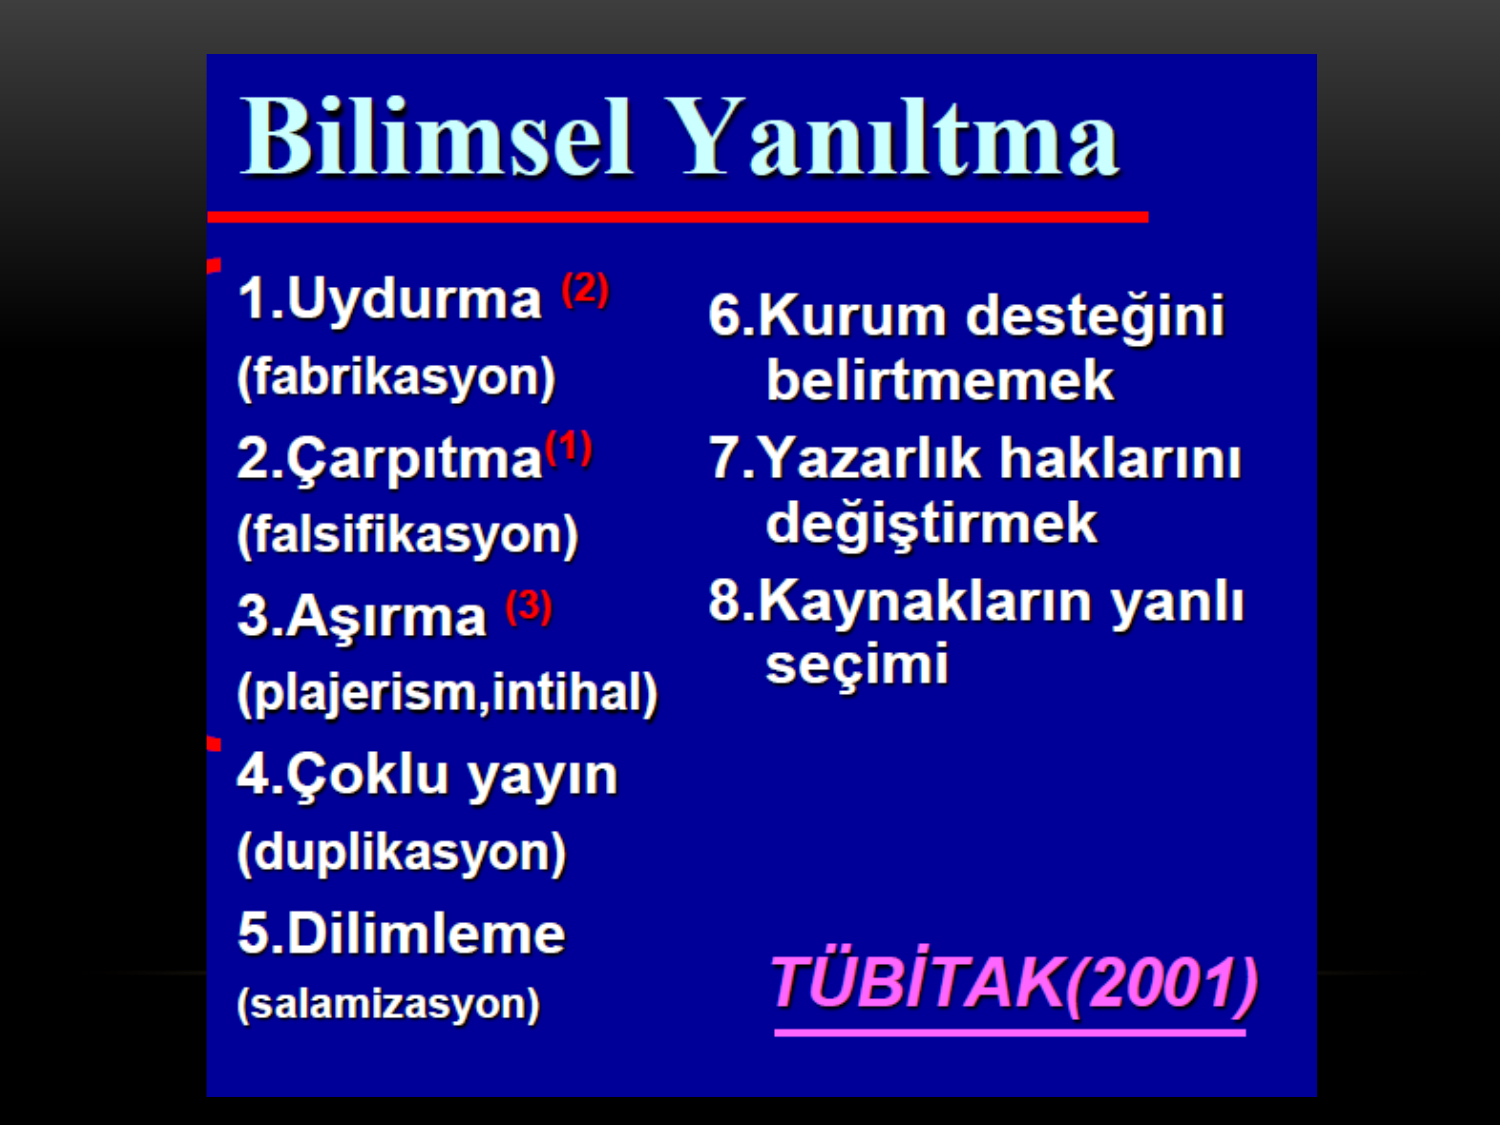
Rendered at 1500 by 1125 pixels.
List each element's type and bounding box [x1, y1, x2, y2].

picture [0, 0, 1500, 1125]
list [206, 54, 1318, 1097]
